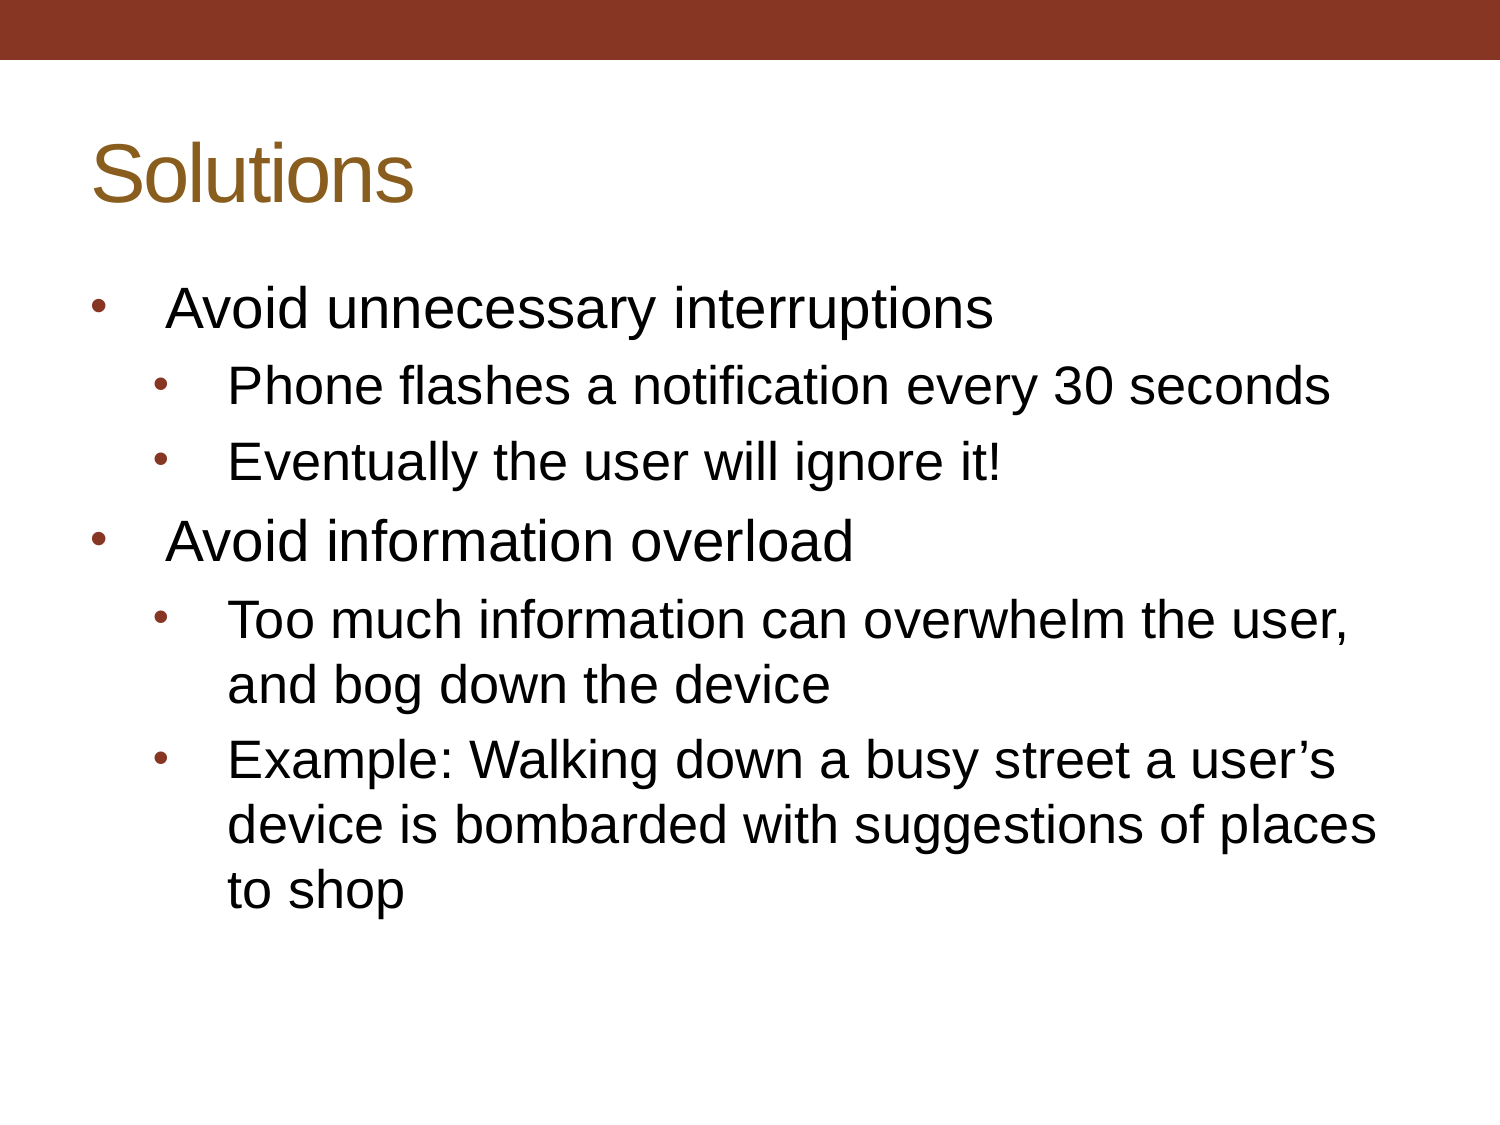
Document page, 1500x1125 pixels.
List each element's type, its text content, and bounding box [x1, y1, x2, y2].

title Solutions [75, 87, 1425, 250]
list Avoid unnecessary interruptions Phone flashes a notification every 30 seconds Eventually the user will ignore it! Avoid information overload Too much information can overwhelm the user, and bog down the device Example: Walking down a busy street a user’s device is bombarded with suggestions of places to shop [75, 262, 1425, 1063]
